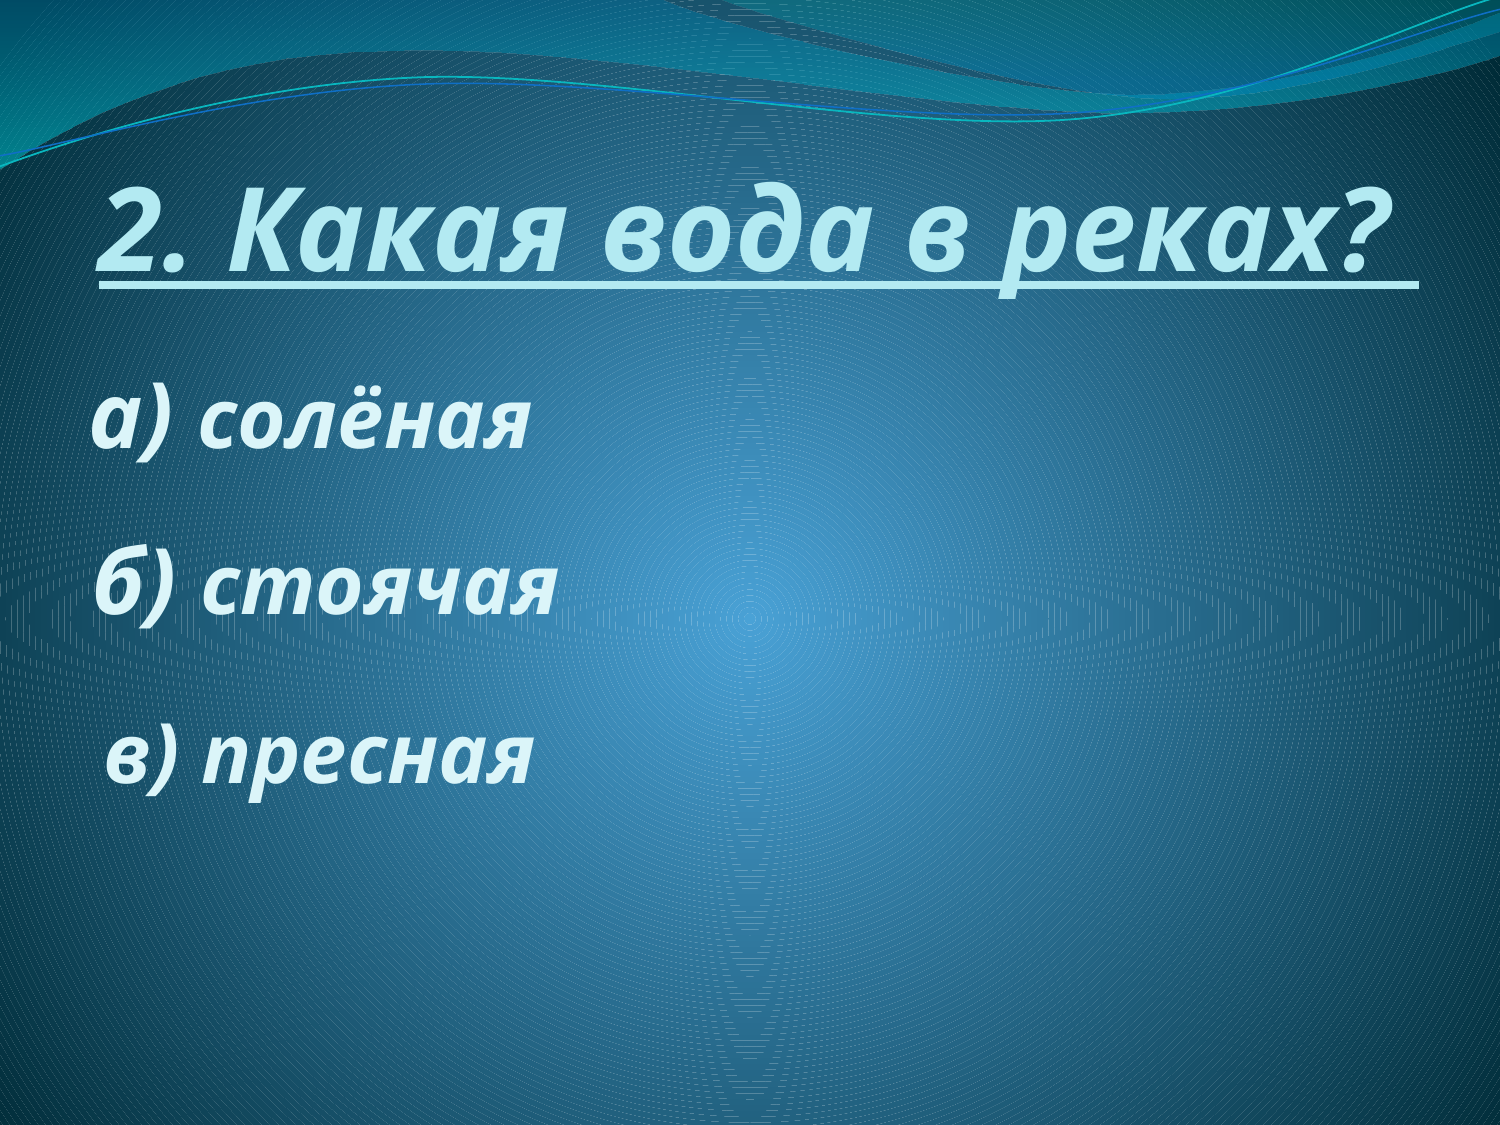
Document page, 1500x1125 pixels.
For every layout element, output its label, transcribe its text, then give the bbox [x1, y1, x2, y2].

text_box б) стоячая [76, 515, 1500, 622]
subtitle а) солёная [88, 349, 1447, 457]
text_box в) пресная [88, 692, 1500, 799]
title 2. Какая вода в реках? [0, 113, 1423, 296]
